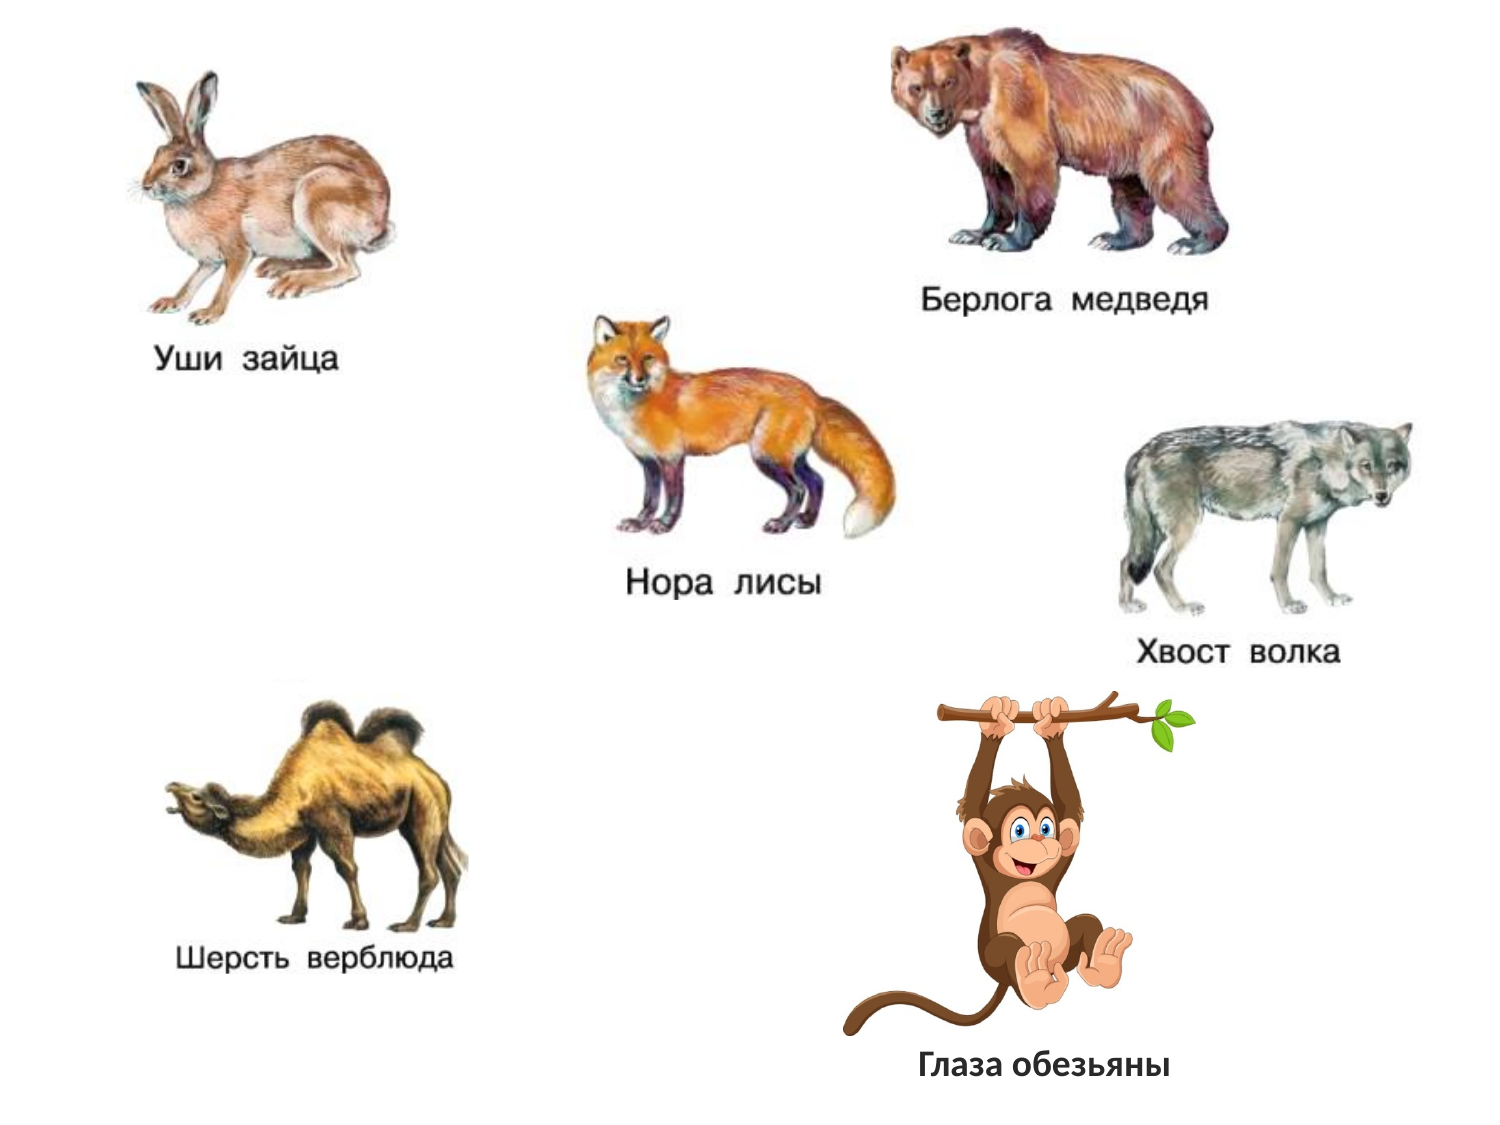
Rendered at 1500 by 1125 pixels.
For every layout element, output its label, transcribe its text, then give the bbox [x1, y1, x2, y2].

picture [152, 679, 469, 974]
picture [843, 691, 1196, 1036]
text_box Глаза обезьяны [903, 1043, 1187, 1091]
picture [116, 46, 423, 376]
picture [1101, 386, 1435, 669]
picture [538, 23, 1258, 600]
